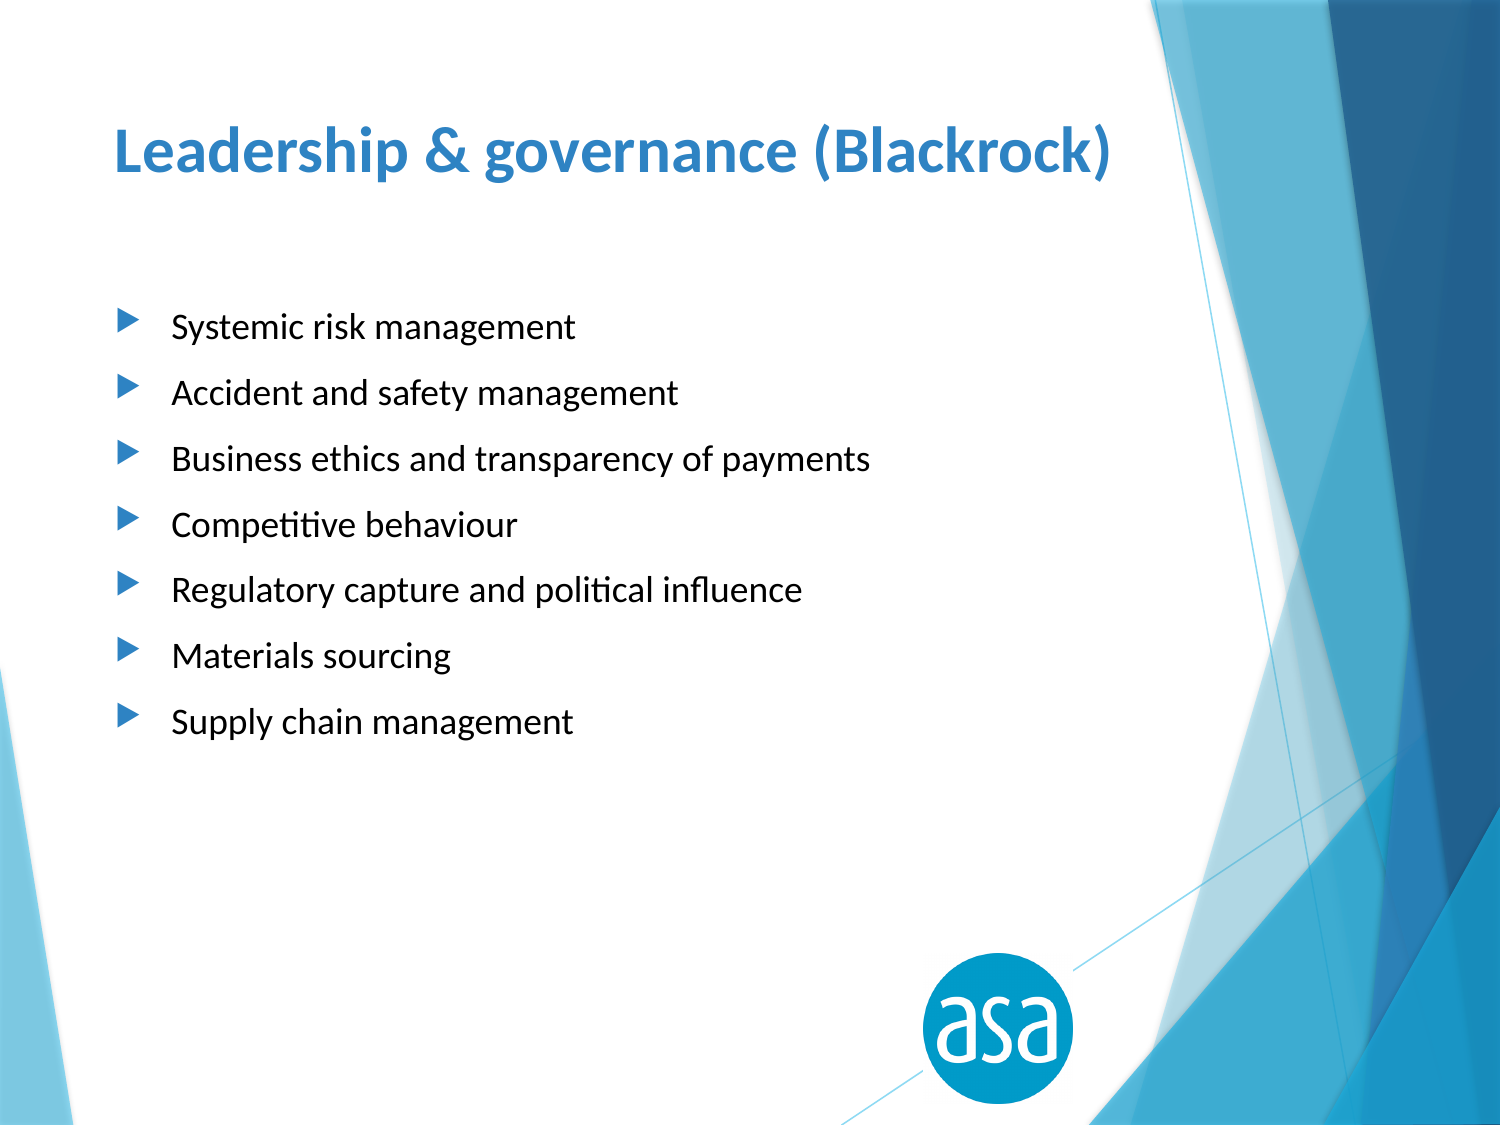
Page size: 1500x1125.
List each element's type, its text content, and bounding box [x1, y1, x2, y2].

title Leadership & governance (Blackrock) [99, 99, 1142, 266]
picture [923, 1041, 983, 1104]
picture [1065, 992, 1073, 1013]
picture [983, 997, 1011, 1063]
picture [1013, 1044, 1073, 1104]
picture [938, 997, 975, 1062]
list Systemic risk management Accident and safety management Business ethics and transparency of payments Competitive behaviour Regulatory capture and political influence Materials sourcing Supply chain management [99, 294, 1142, 992]
picture [923, 992, 931, 1016]
picture [1018, 997, 1056, 1062]
